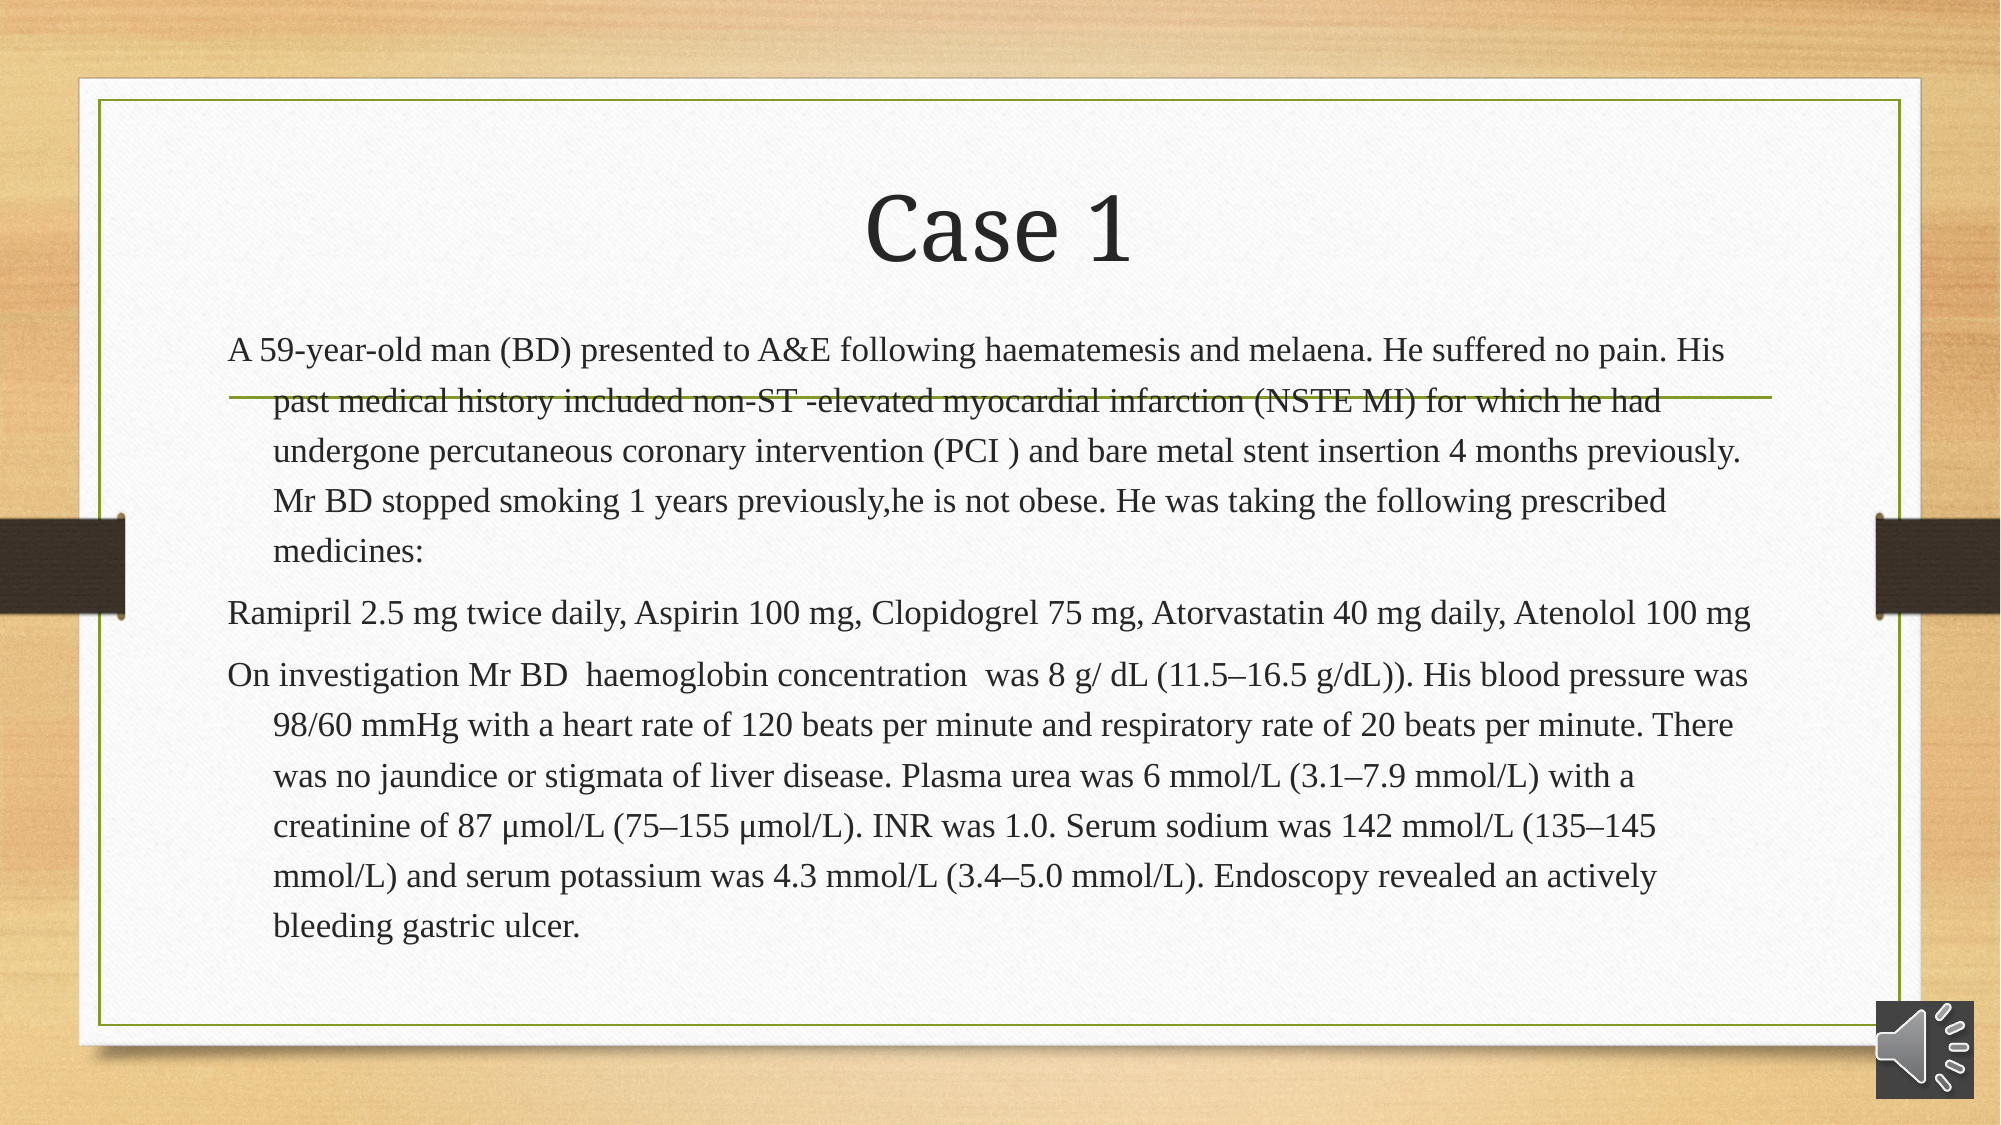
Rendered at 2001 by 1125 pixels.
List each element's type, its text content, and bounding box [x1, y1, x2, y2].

title Case 1 [212, 161, 1788, 289]
list A 59-year-old man (BD) presented to A&E following haematemesis and melaena. He suffered no pain. His past medical history included non-ST -elevated myocardial infarction (NSTE MI) for which he had undergone percutaneous coronary intervention (PCI ) and bare metal stent insertion 4 months previously. Mr BD stopped smoking 1 years previously,he is not obese. He was taking the following prescribed medicines: Ramipril 2.5 mg twice daily, Aspirin 100 mg, Clopidogrel 75 mg, Atorvastatin 40 mg daily, Atenolol 100 mg On investigation Mr BD haemoglobin concentration was 8 g/ dL (11.5–16.5 g/dL)). His blood pressure was 98/60 mmHg with a heart rate of 120 beats per minute and respiratory rate of 20 beats per minute. There was no jaundice or stigmata of liver disease. Plasma urea was 6 mmol/L (3.1–7.9 mmol/L) with a creatinine of 87 μmol/L (75–155 μmol/L). INR was 1.0. Serum sodium was 142 mmol/L (135–145 mmol/L) and serum potassium was 4.3 mmol/L (3.4–5.0 mmol/L). Endoscopy revealed an actively bleeding gastric ulcer. [212, 311, 1788, 964]
picture [0, 0, 2001, 1125]
